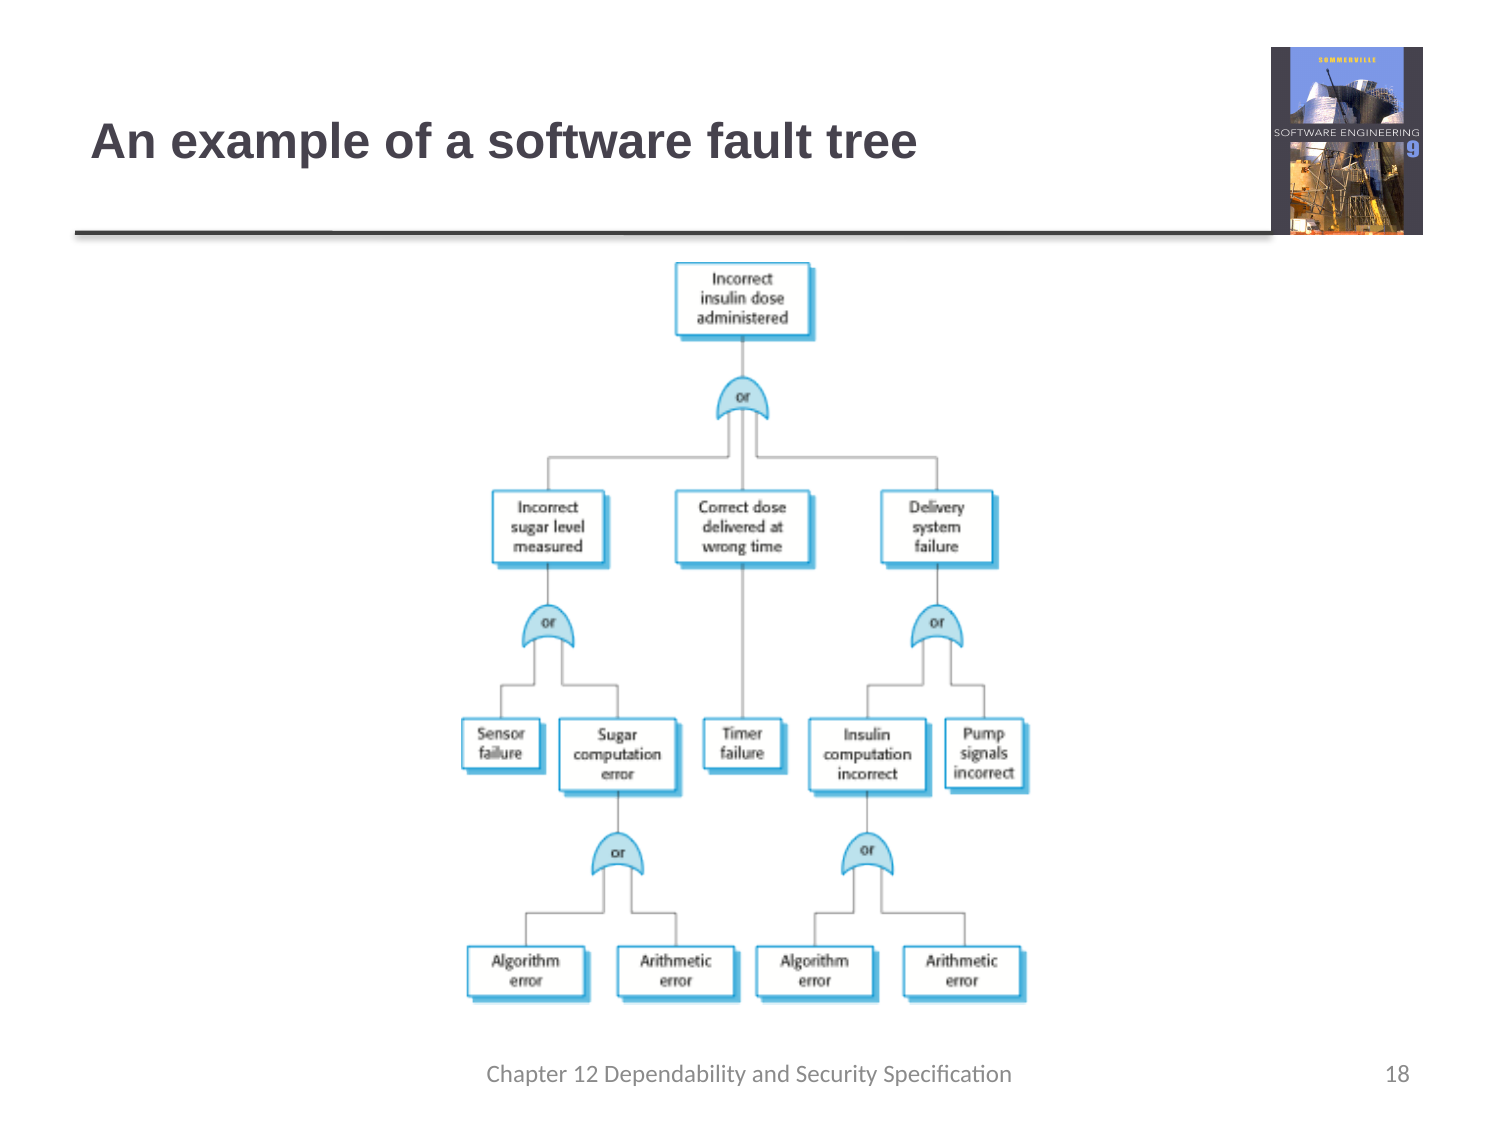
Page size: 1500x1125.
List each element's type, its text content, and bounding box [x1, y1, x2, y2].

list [74, 262, 1426, 1006]
slide_number 18 [1075, 1042, 1425, 1103]
title An example of a software fault tree [74, 44, 1272, 233]
picture [1272, 47, 1423, 235]
footer Chapter 12 Dependability and Security Specification [425, 1042, 1075, 1103]
